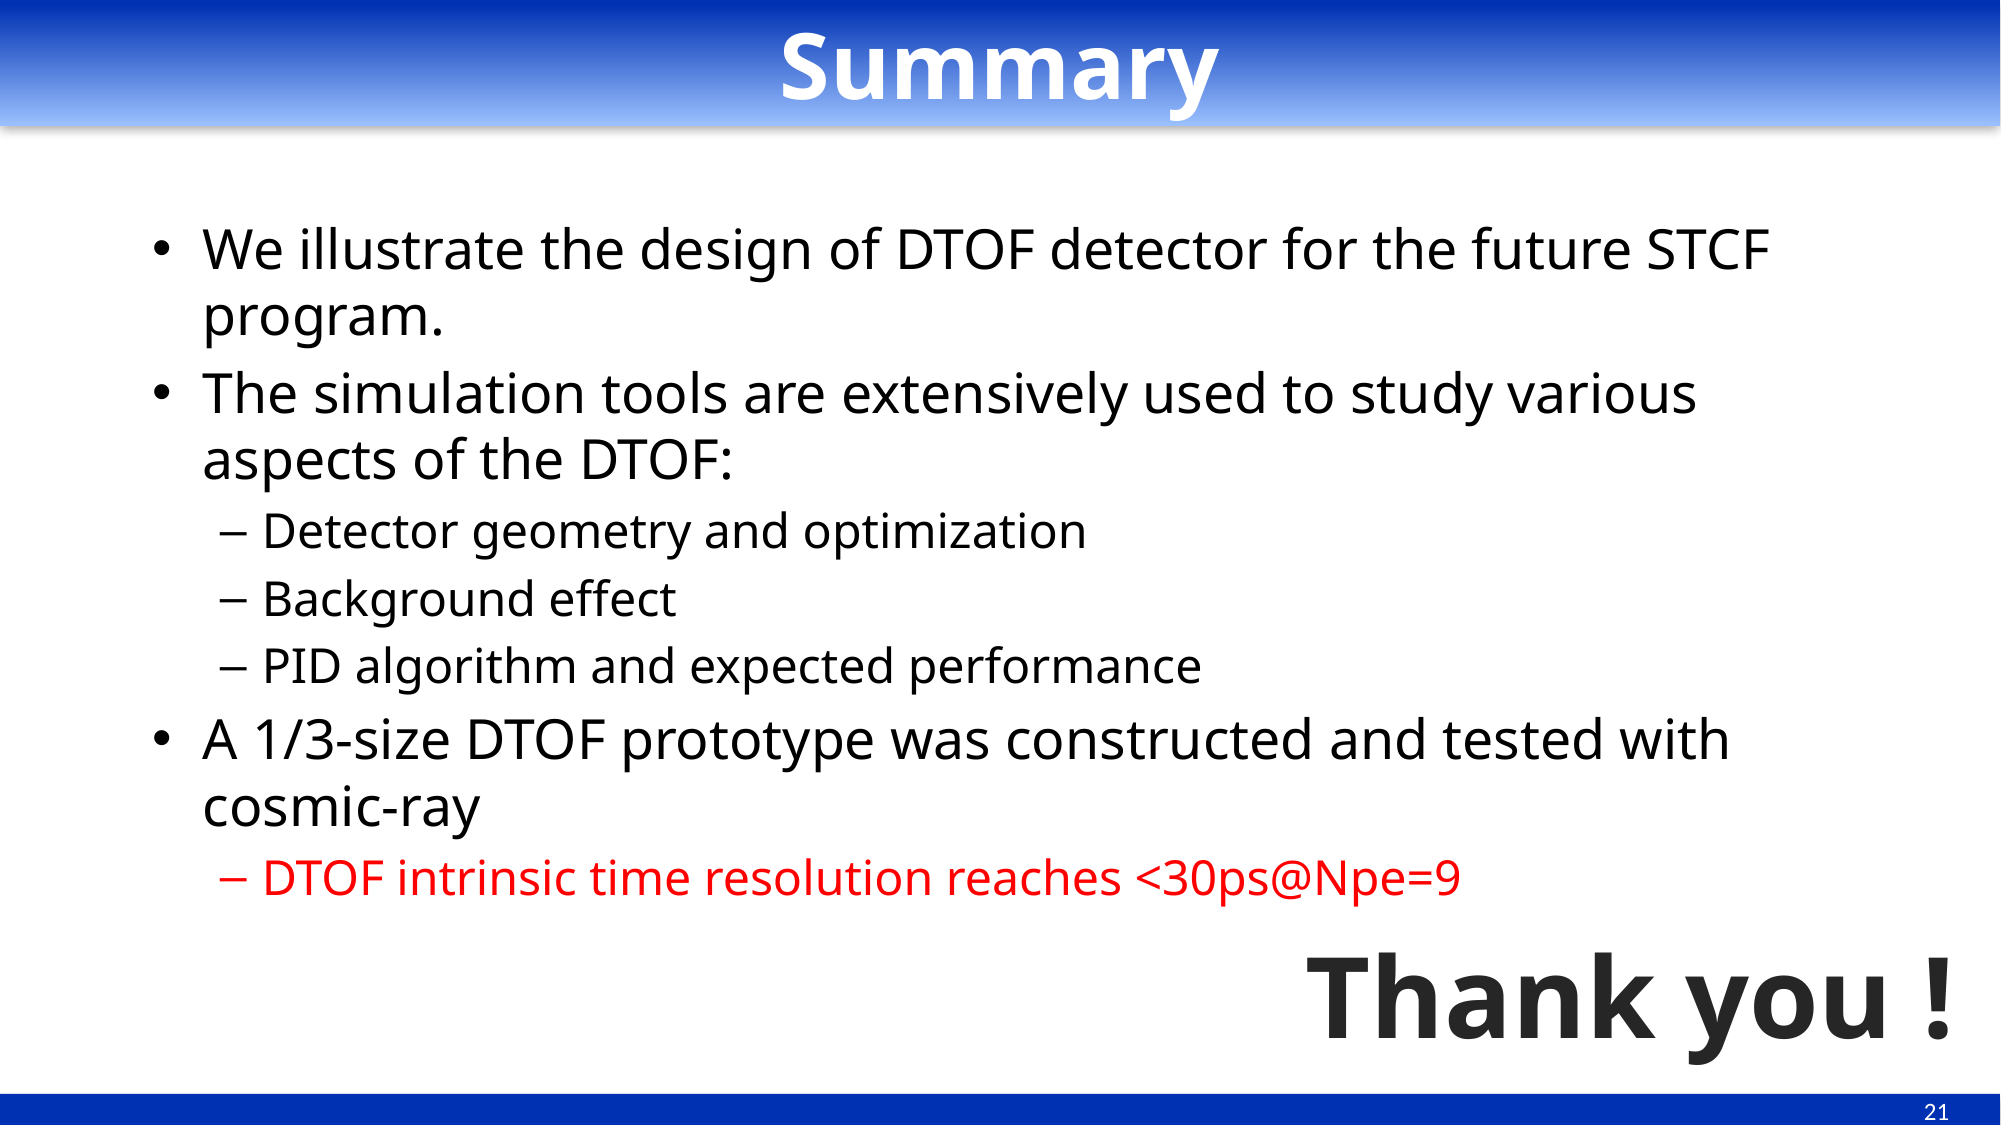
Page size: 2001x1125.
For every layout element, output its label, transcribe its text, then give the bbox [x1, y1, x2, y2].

list We illustrate the design of DTOF detector for the future STCF program. The simulation tools are extensively used to study various aspects of the DTOF: Detector geometry and optimization Background effect PID algorithm and expected performance A 1/3-size DTOF prototype was constructed and tested with cosmic-ray DTOF intrinsic time resolution reaches <30ps@Npe=9 [137, 206, 1863, 919]
text_box Thank you ! [1290, 918, 1970, 1069]
title Summary [0, 0, 2000, 126]
